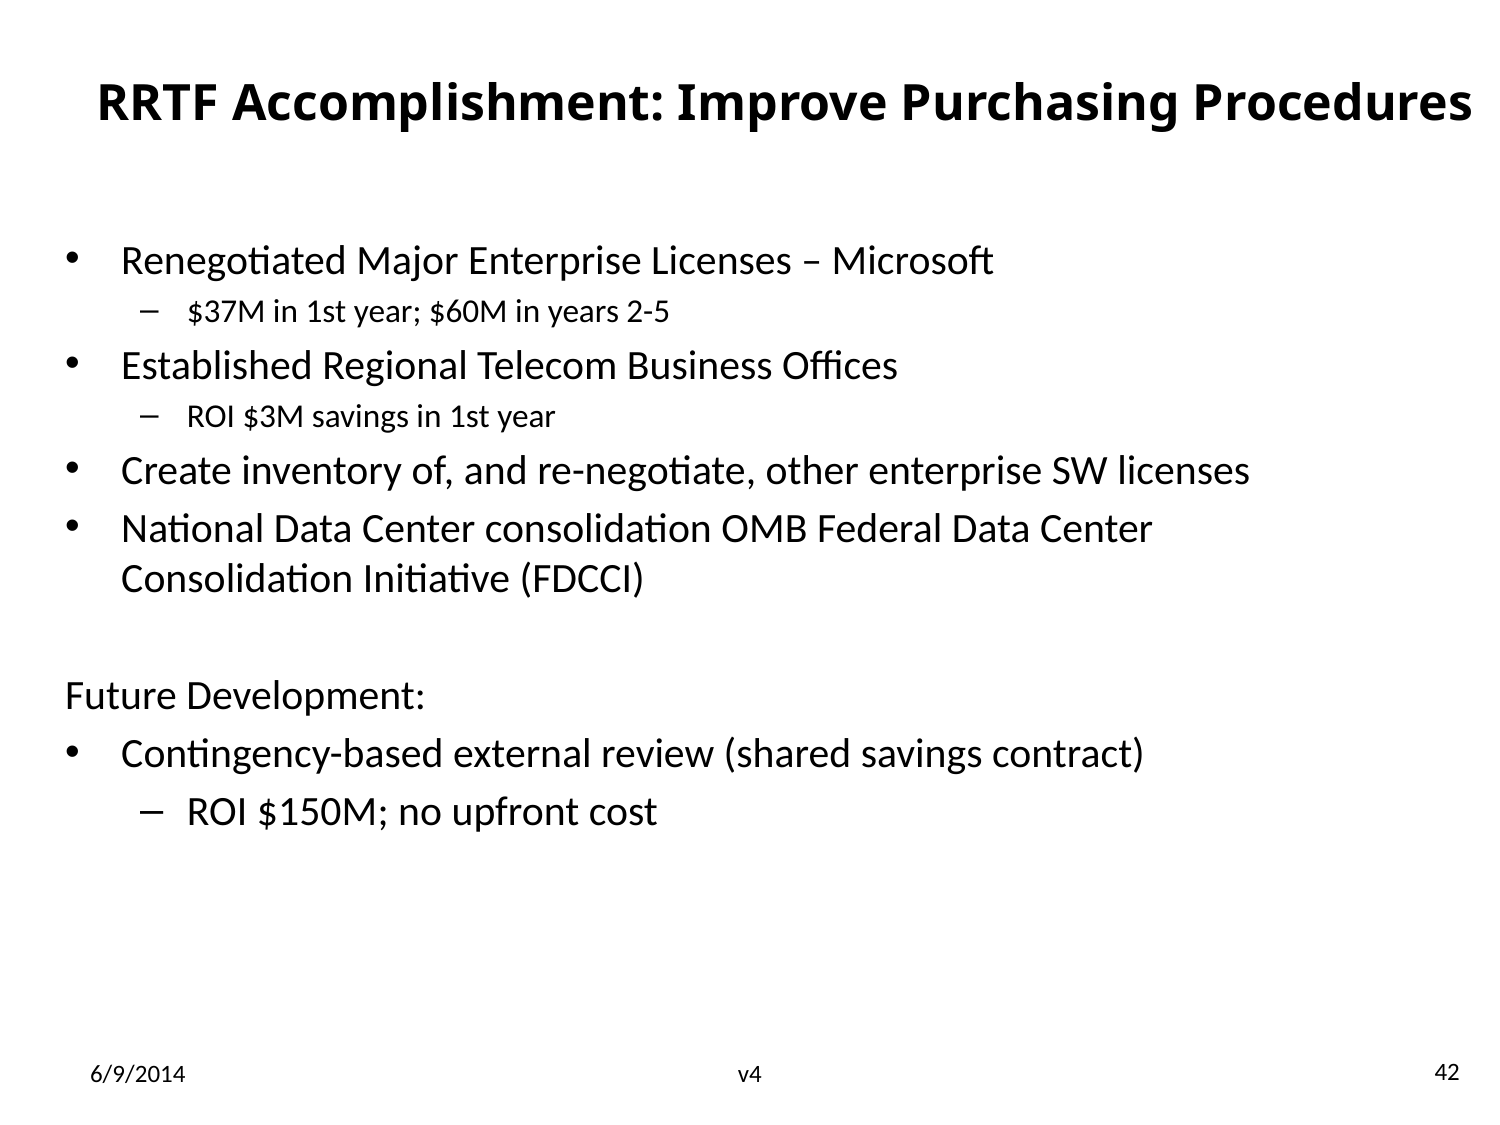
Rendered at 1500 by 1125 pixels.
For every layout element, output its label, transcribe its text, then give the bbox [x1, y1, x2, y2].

text_box RRTF Accomplishment: Improve Purchasing Procedures [81, 62, 1500, 163]
slide_number 42 [1125, 1050, 1475, 1091]
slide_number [75, 1042, 425, 1103]
footer v4 [512, 1042, 988, 1103]
list Renegotiated Major Enterprise Licenses – Microsoft $37M in 1st year; $60M in years 2-5 Established Regional Telecom Business Offices ROI $3M savings in 1st year Create inventory of, and re-negotiate, other enterprise SW licenses National Data Center consolidation OMB Federal Data Center Consolidation Initiative (FDCCI) Future Development: Contingency-based external review (shared savings contract) ROI $150M; no upfront cost [49, 224, 1401, 968]
